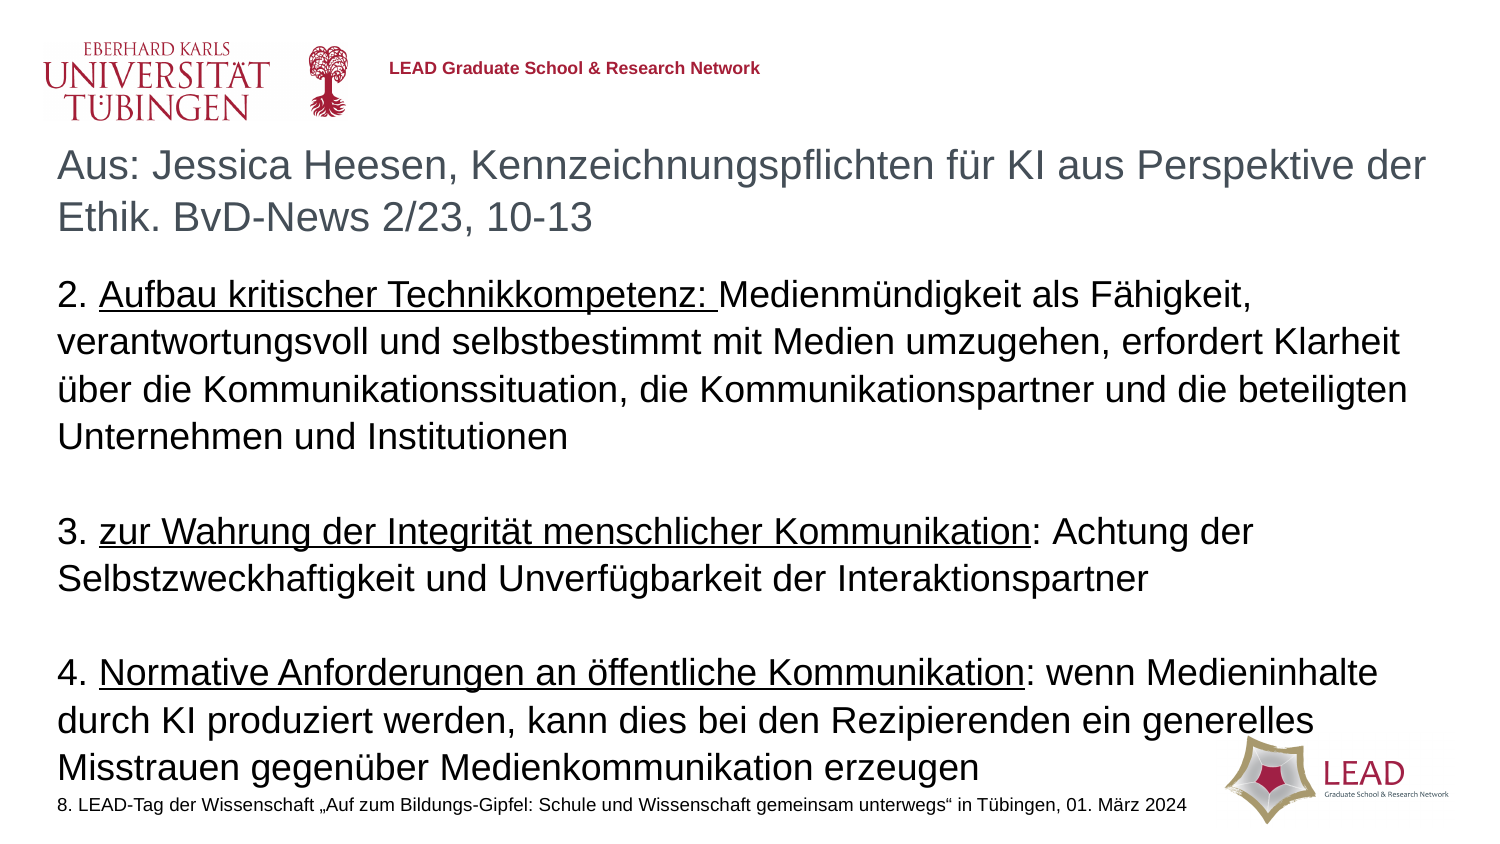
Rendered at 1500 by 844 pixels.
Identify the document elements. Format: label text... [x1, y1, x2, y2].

list Aus: Jessica Heesen, Kennzeichnungspflichten für KI aus Perspektive der Ethik. BvD-News 2/23, 10-13 [57, 135, 1437, 241]
list 2. Aufbau kritischer Technikkompetenz: Medienmündigkeit als Fähigkeit, verantwortungsvoll und selbstbestimmt mit Medien umzugehen, erfordert Klarheit über die Kommunikationssituation, die Kommunikationspartner und die beteiligten Unternehmen und Institutionen 3. zur Wahrung der Integrität menschlicher Kommunikation: Achtung der Selbstzweckhaftigkeit und Unverfügbarkeit der Interaktionspartner 4. Normative Anforderungen an öffentliche Kommunikation: wenn Medieninhalte durch KI produziert werden, kann dies bei den Rezipierenden ein generelles Misstrauen gegenüber Medienkommunikation erzeugen [57, 268, 1437, 747]
picture [43, 42, 348, 121]
